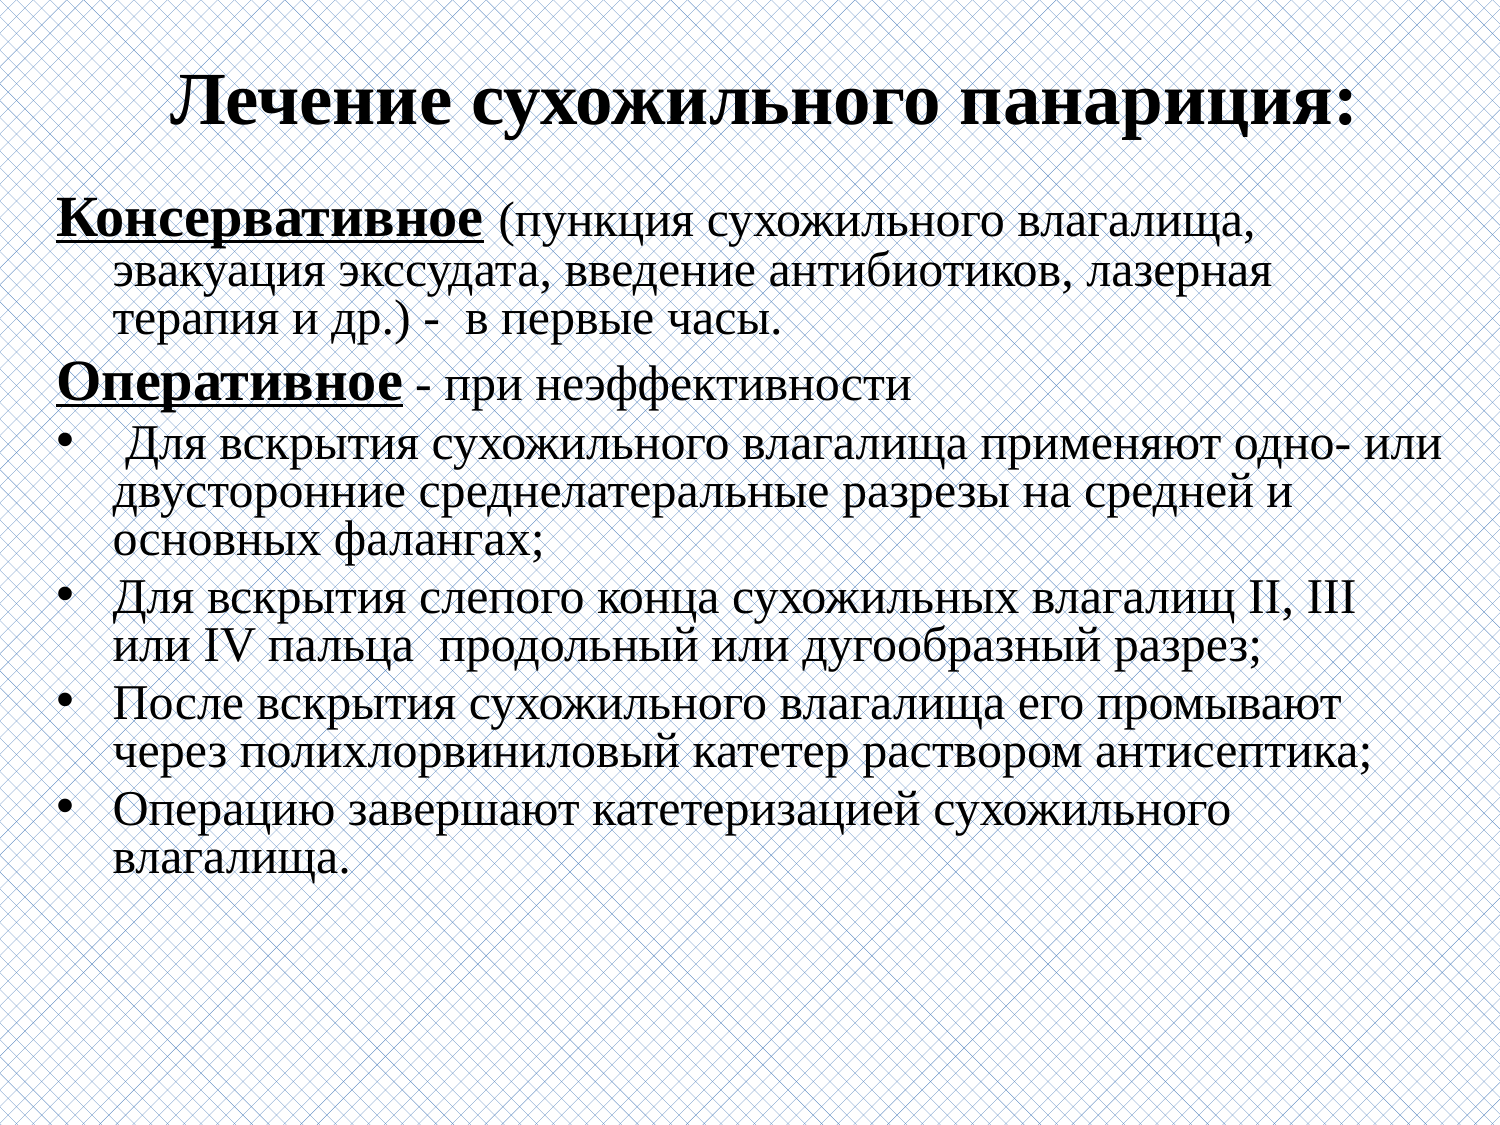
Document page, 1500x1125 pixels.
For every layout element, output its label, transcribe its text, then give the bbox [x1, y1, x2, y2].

list Консервативное (пункция сухожильного влагалища, эвакуация экссудата, введение антибиотиков, лазерная терапия и др.) - в первые часы. Оперативное - при неэффективности Для вскрытия сухожильного влагалища применяют одно- или двусторонние среднелатеральные разрезы на средней и основных фалангах; Для вскрытия слепого конца сухожильных влагалищ II, III или IV пальца продольный или дугообразный разрез; После вскрытия сухожильного влагалища его промывают через полихлорвиниловый катетер раствором антисептика; Операцию завершают катетеризацией сухожильного влагалища. [41, 184, 1459, 1125]
title Лечение сухожильного панариция: [29, 31, 1500, 159]
